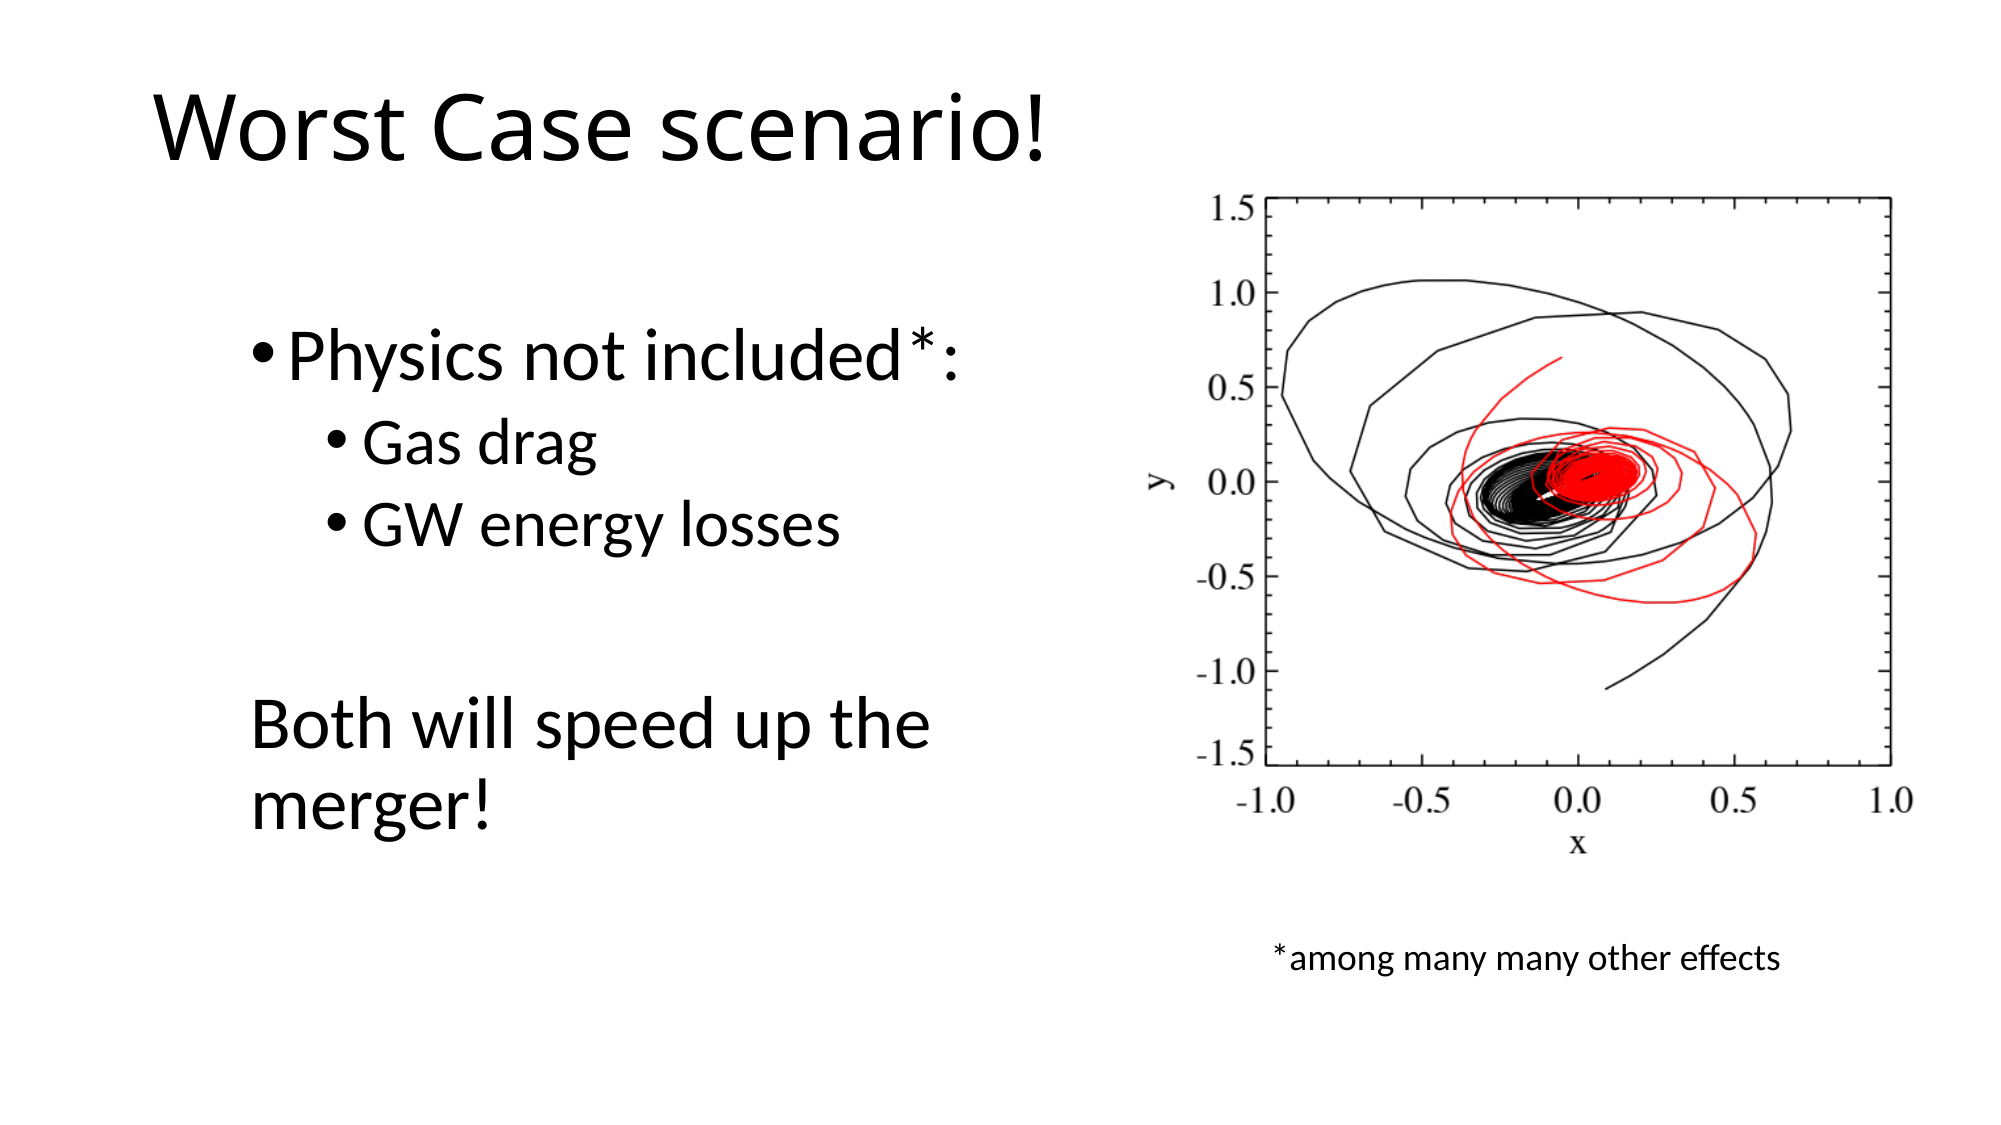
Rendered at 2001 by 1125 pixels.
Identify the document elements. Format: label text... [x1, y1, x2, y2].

title Worst Case scenario! [137, 21, 1863, 240]
list Physics not included*: Gas drag GW energy losses Both will speed up the merger! [235, 307, 1106, 878]
text_box *among many many other effects [1255, 925, 1797, 986]
picture [1106, 130, 1946, 878]
